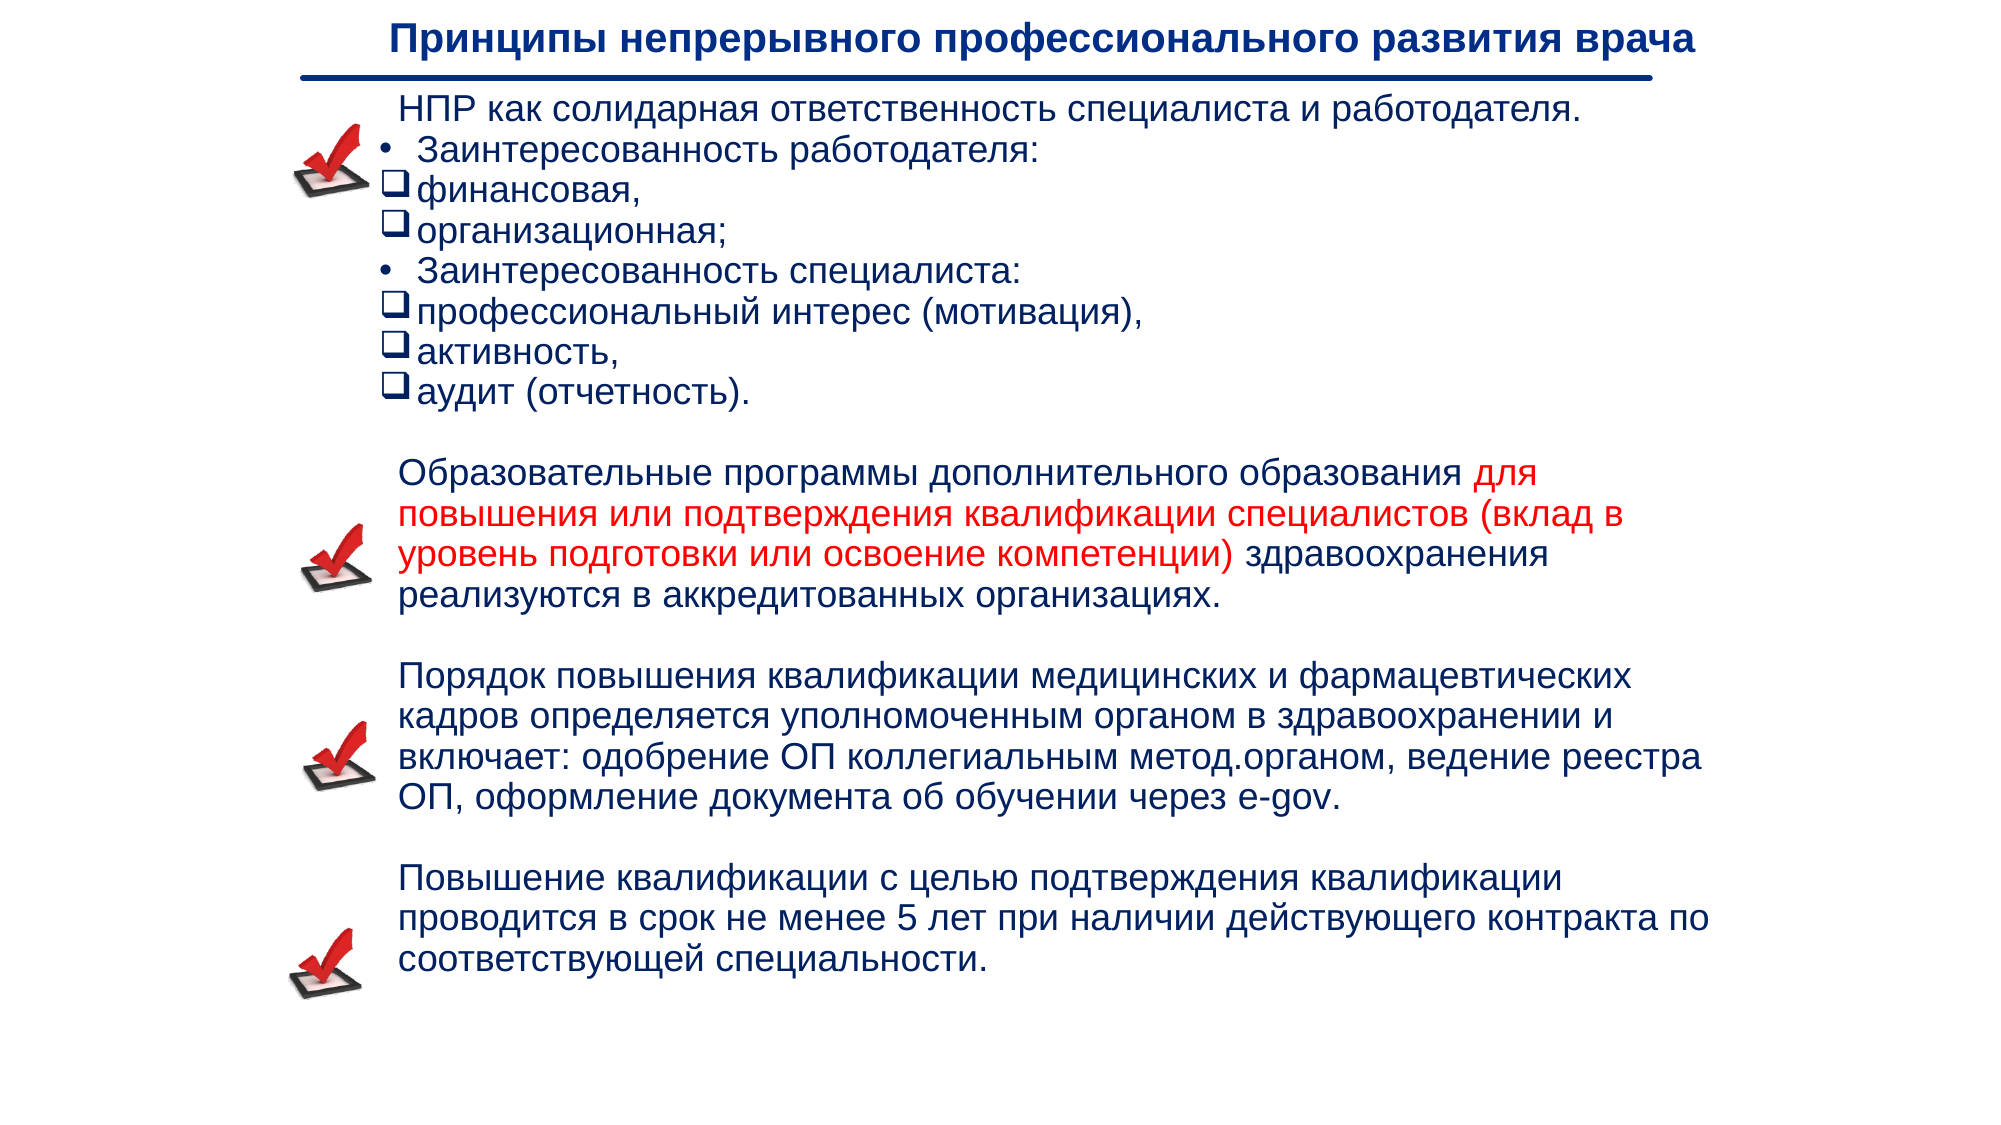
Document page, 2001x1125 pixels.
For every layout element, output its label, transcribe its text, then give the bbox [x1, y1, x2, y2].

picture [294, 709, 384, 798]
picture [280, 916, 370, 1006]
title Принципы непрерывного профессионального развития врача [373, 0, 1750, 79]
list НПР как солидарная ответственность специалиста и работодателя. Заинтересованность работодателя: финансовая, организационная; Заинтересованность специалиста: профессиональный интерес (мотивация), активность, аудит (отчетность). Образовательные программы дополнительного образования для повышения или подтверждения квалификации специалистов (вклад в уровень подготовки или освоение компетенции) здравоохранения реализуются в аккредитованных организациях. Порядок повышения квалификации медицинских и фармацевтических кадров определяется уполномоченным органом в здравоохранении и включает: одобрение ОП коллегиальным метод.органом, ведение реестра ОП, оформление документа об обучении через e-gov. Повышение квалификации с целью подтверждения квалификации проводится в срок не менее 5 лет при наличии действующего контракта по соответствующей специальности. [364, 81, 1742, 1049]
picture [292, 512, 380, 599]
picture [284, 111, 378, 205]
